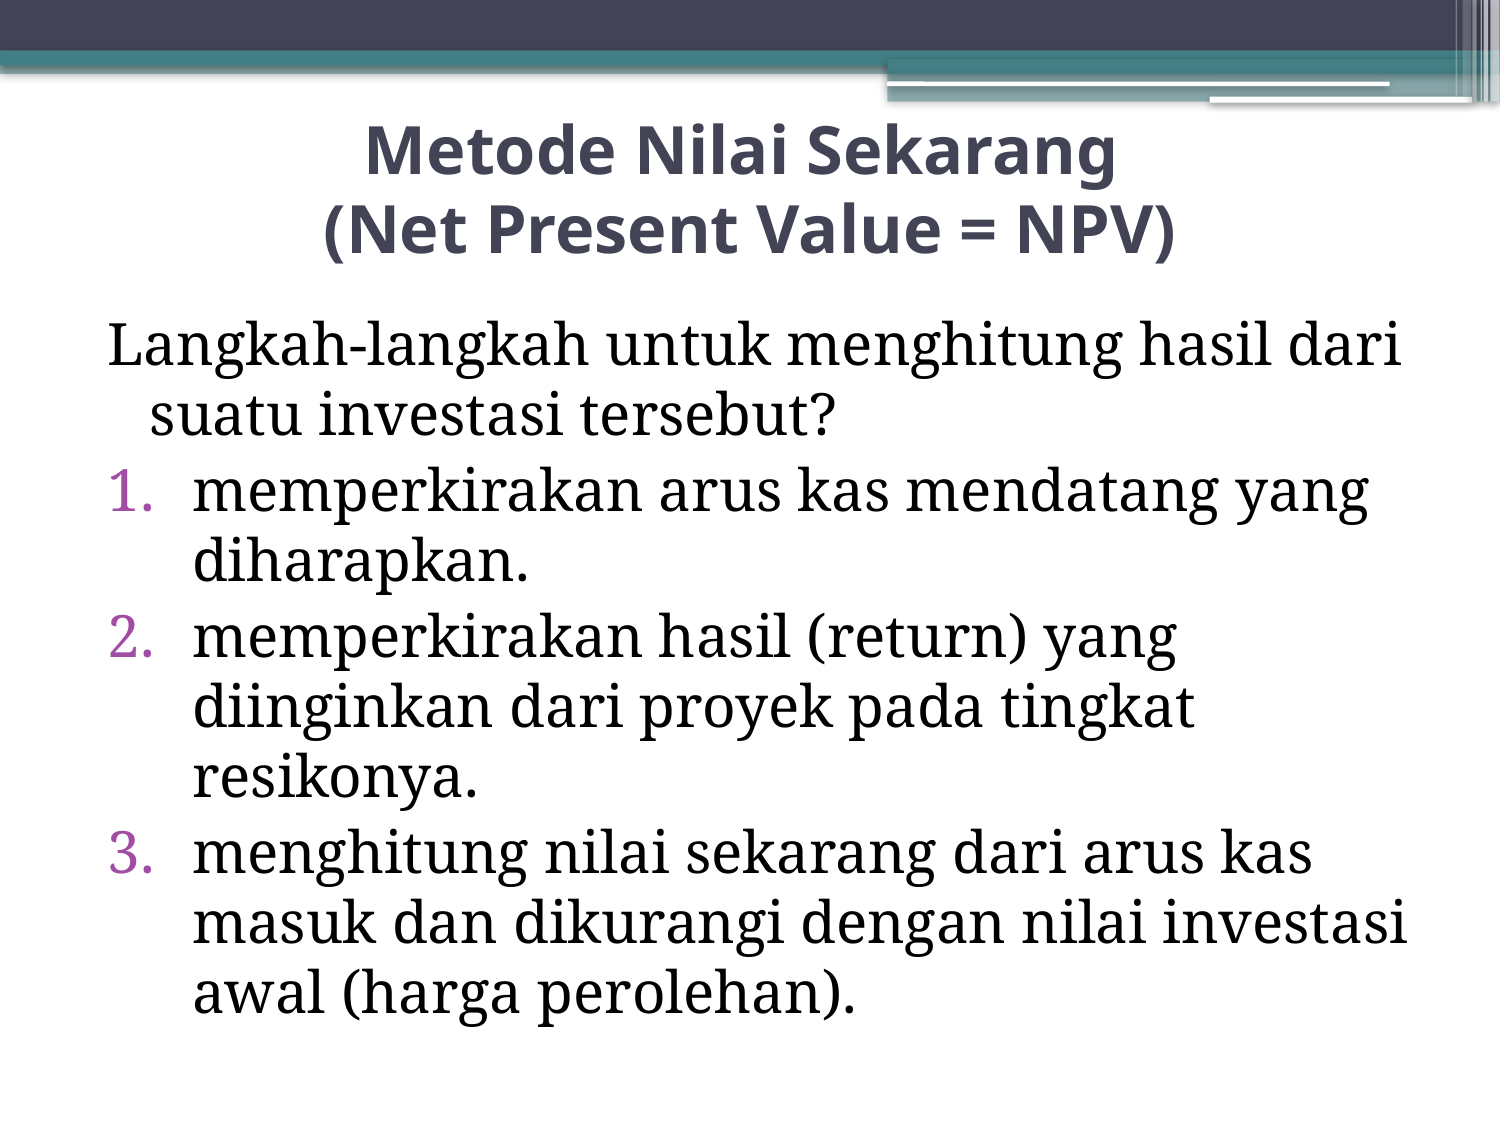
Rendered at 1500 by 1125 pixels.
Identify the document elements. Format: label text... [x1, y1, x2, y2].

title Metode Nilai Sekarang (Net Present Value = NPV) [75, 99, 1425, 275]
list Langkah-langkah untuk menghitung hasil dari suatu investasi tersebut? memperkirakan arus kas mendatang yang diharapkan. memperkirakan hasil (return) yang diinginkan dari proyek pada tingkat resikonya. menghitung nilai sekarang dari arus kas masuk dan dikurangi dengan nilai investasi awal (harga perolehan). [75, 299, 1425, 1079]
